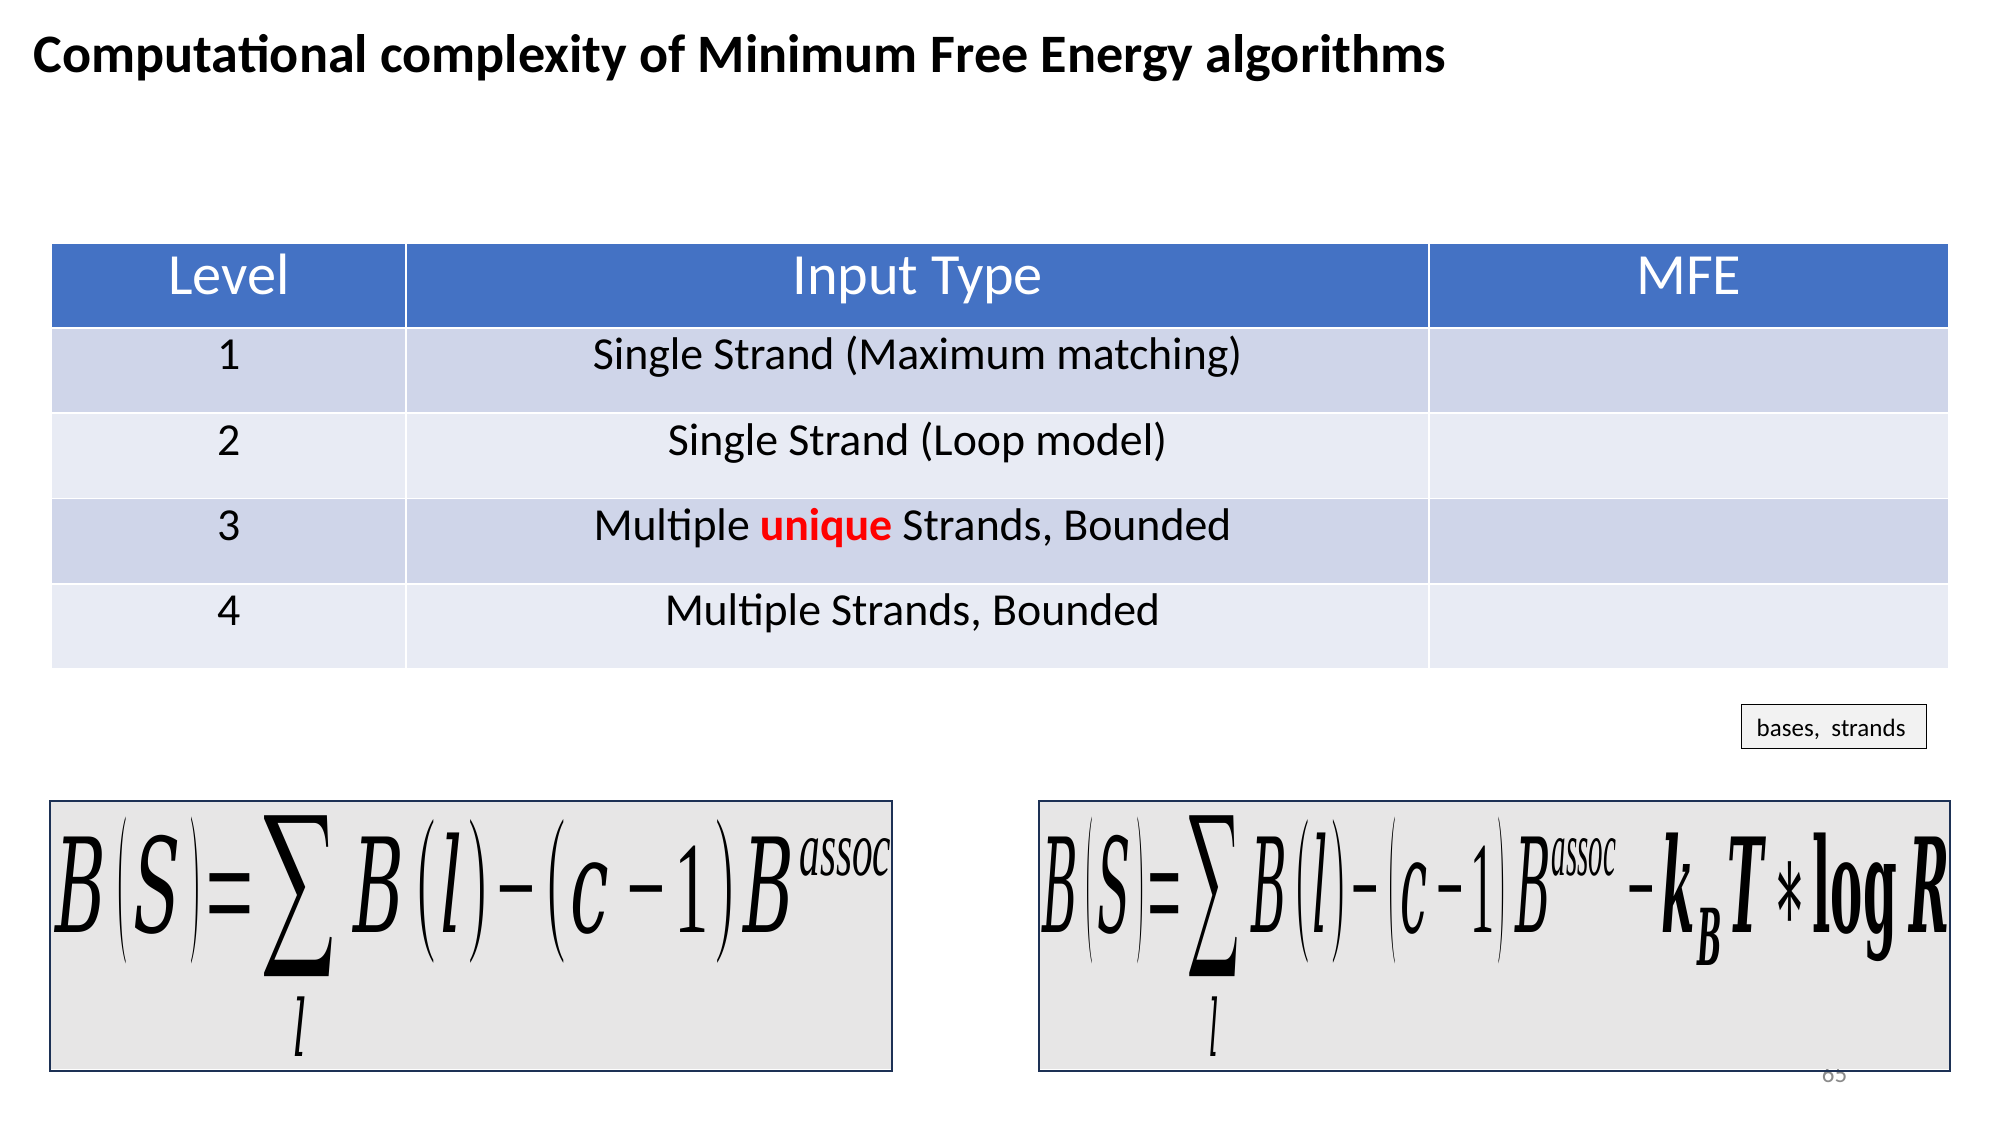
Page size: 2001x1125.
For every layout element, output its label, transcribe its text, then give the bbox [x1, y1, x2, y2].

text_box Computational complexity of Minimum Free Energy algorithms [18, 10, 1774, 91]
slide_number 65 [1412, 1042, 1863, 1103]
